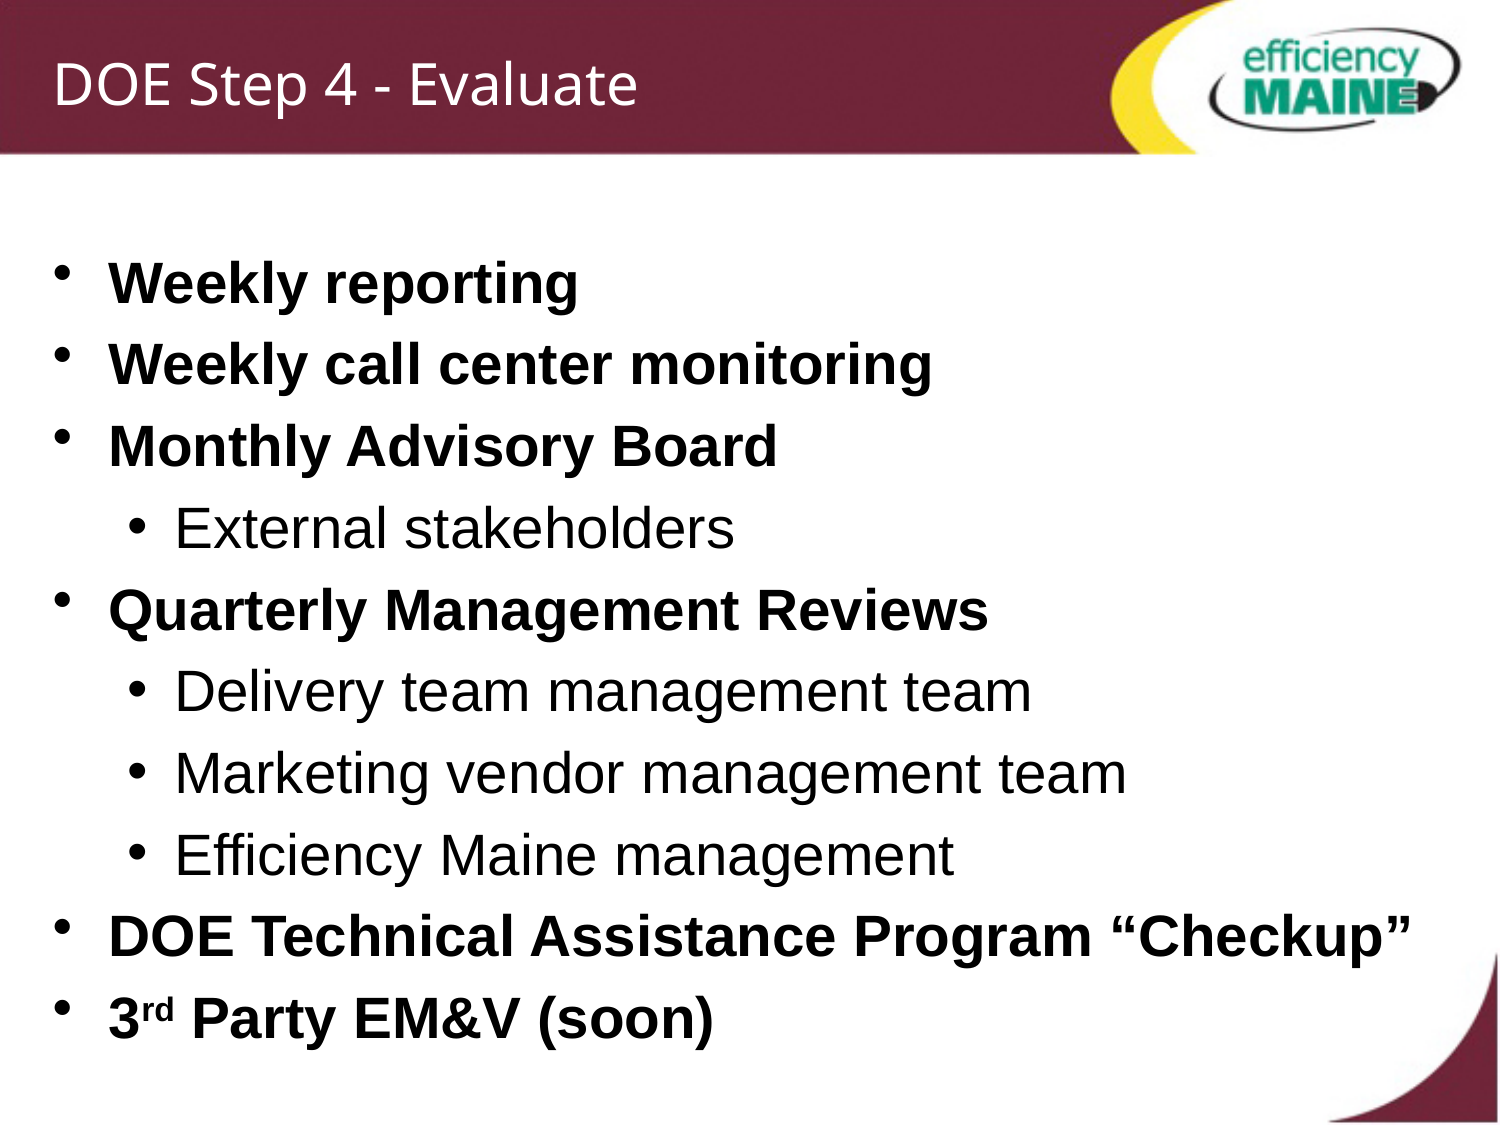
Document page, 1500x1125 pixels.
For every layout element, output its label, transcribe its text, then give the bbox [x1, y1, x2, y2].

picture [0, 0, 1500, 157]
list Weekly reporting Weekly call center monitoring Monthly Advisory Board External stakeholders Quarterly Management Reviews Delivery team management team Marketing vendor management team Efficiency Maine management DOE Technical Assistance Program “Checkup” 3rd Party EM&V (soon) [37, 237, 1463, 1038]
title DOE Step 4 - Evaluate [37, 25, 1100, 139]
picture [1322, 947, 1500, 1125]
